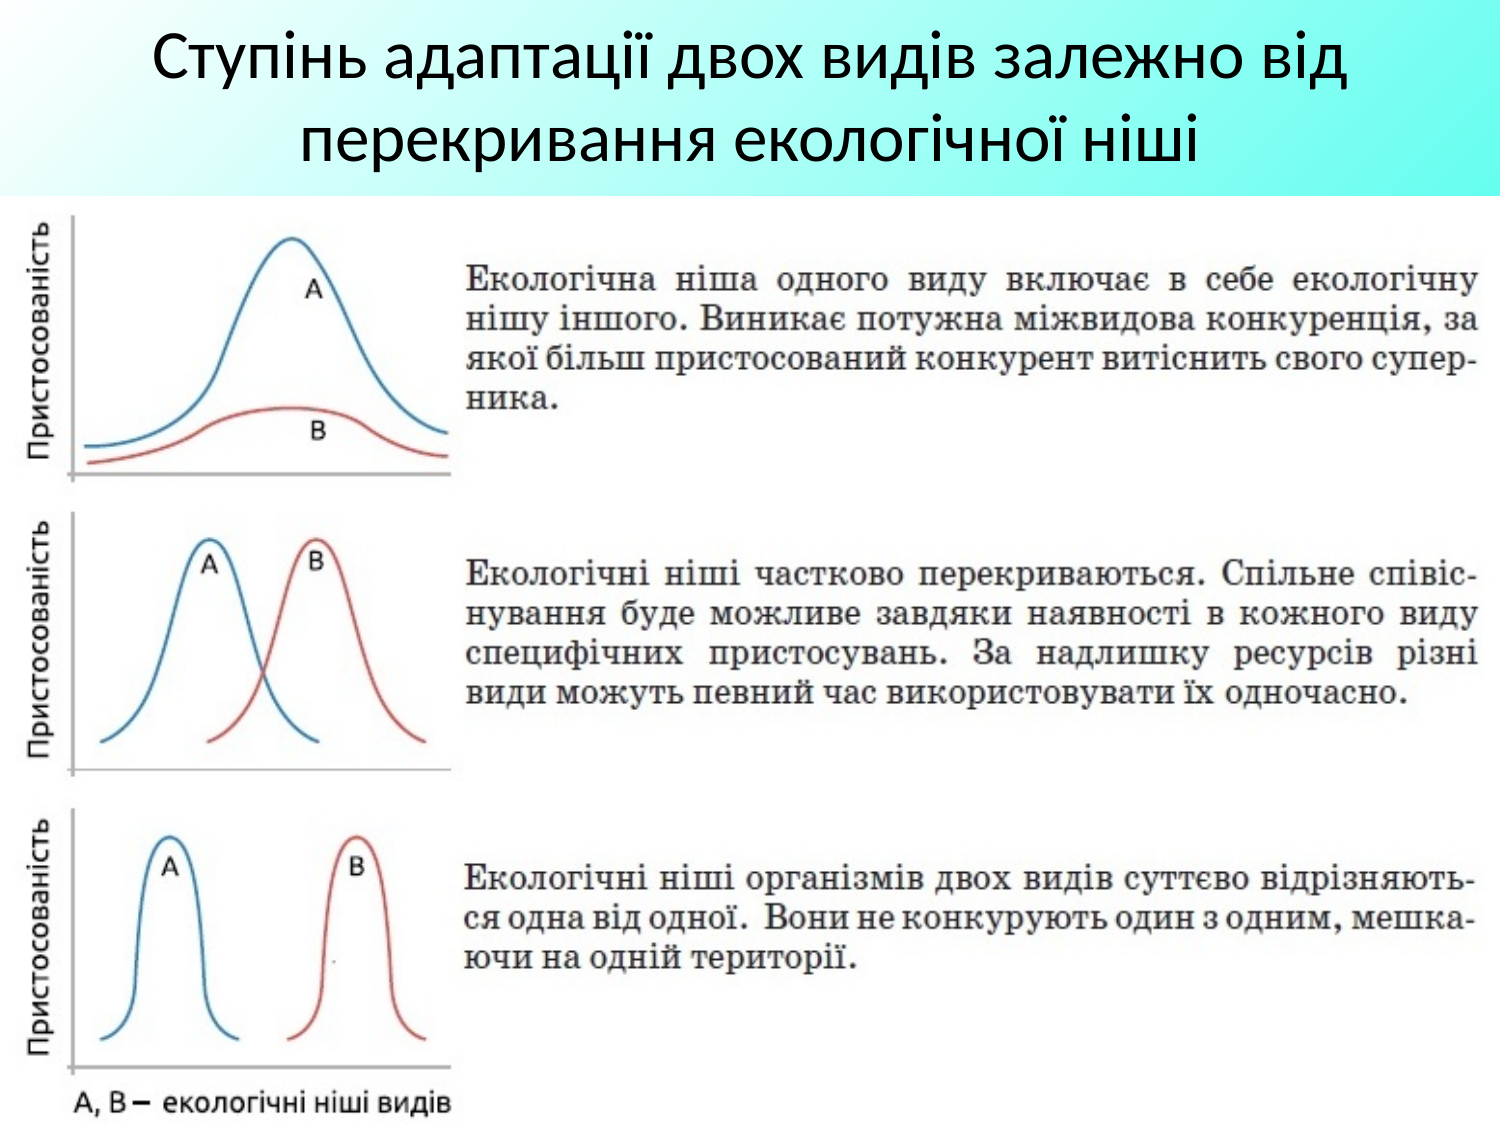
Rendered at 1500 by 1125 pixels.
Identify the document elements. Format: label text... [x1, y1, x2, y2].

picture [0, 196, 1500, 1125]
title Ступінь адаптації двох видів залежно від перекривання екологічної ніші [74, 0, 1426, 185]
